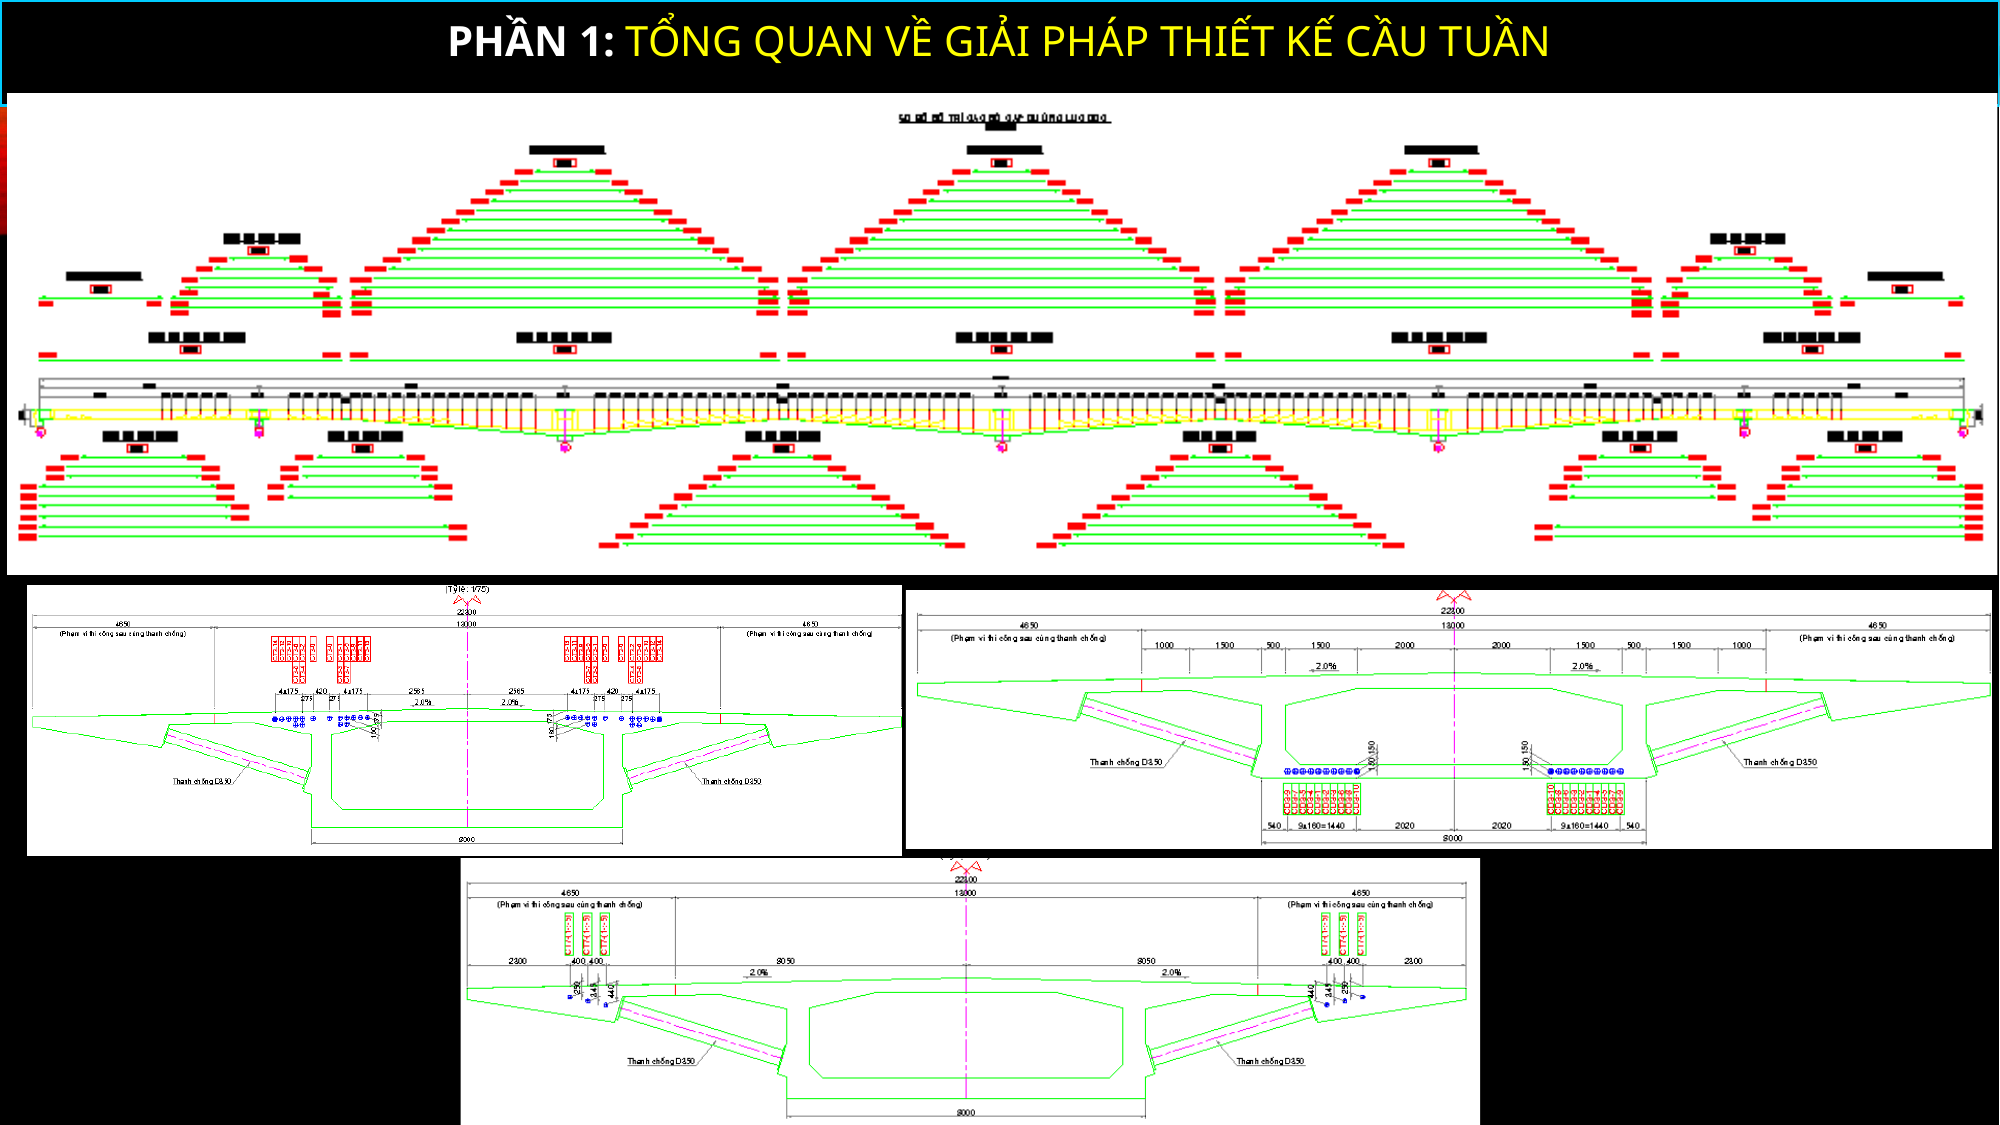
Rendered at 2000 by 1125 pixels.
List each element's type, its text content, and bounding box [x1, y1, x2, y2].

text_box PHẦN 1: TỔNG QUAN VỀ GIẢI PHÁP THIẾT KẾ CẦU TUẦN [0, 0, 2000, 106]
picture [905, 590, 1993, 849]
picture [460, 858, 1481, 1125]
picture [0, 93, 2000, 575]
picture [26, 585, 903, 856]
